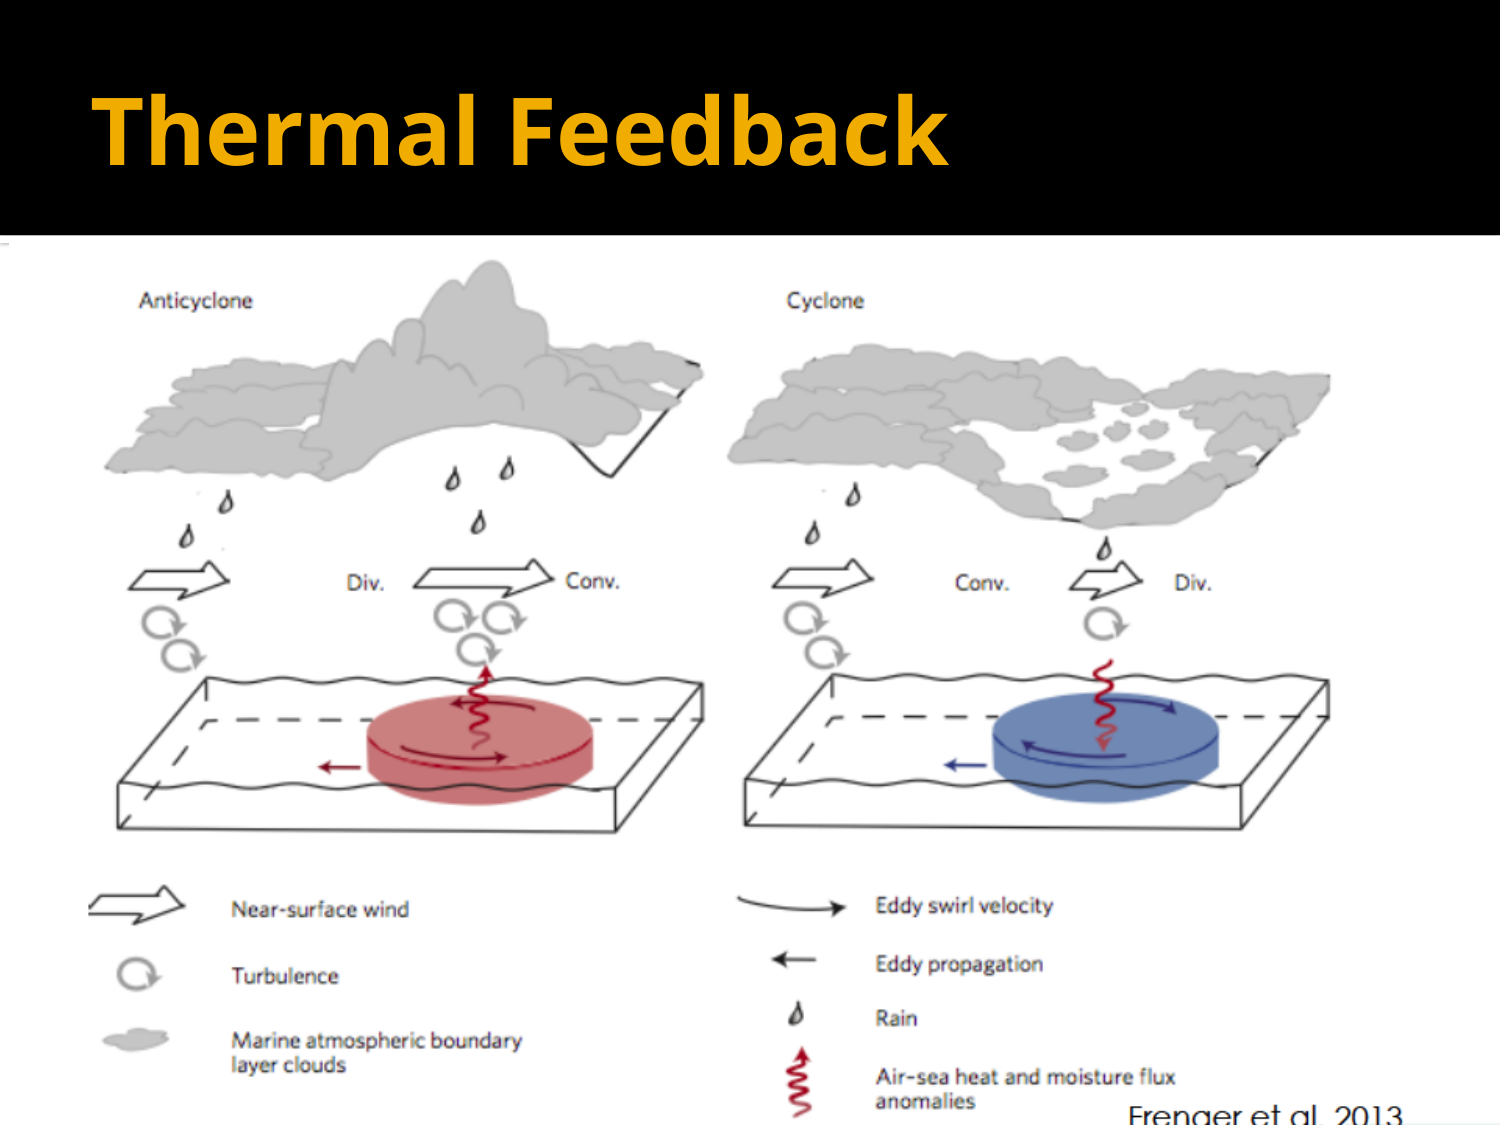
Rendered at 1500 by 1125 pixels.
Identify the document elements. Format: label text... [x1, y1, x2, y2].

title Thermal Feedback [75, 25, 1425, 231]
picture [9, 238, 1500, 1125]
